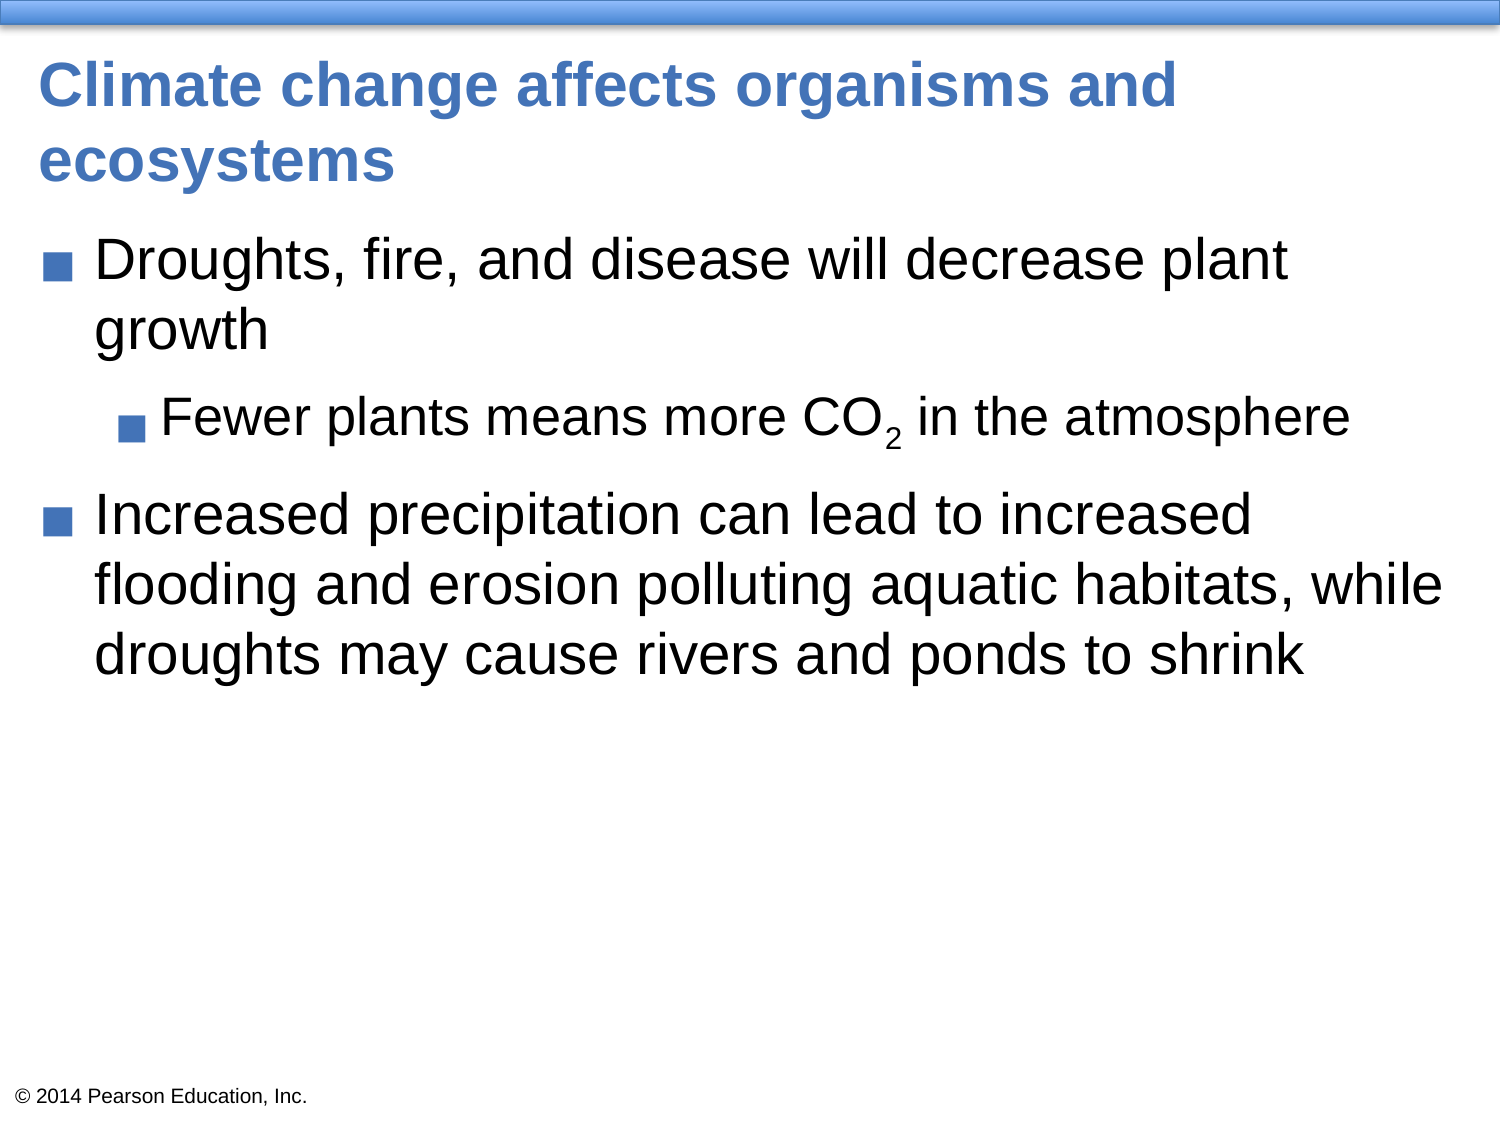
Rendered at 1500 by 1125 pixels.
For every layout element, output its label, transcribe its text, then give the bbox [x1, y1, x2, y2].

title Climate change affects organisms and ecosystems [23, 36, 1476, 213]
list Droughts, fire, and disease will decrease plant growth Fewer plants means more CO2 in the atmosphere Increased precipitation can lead to increased flooding and erosion polluting aquatic habitats, while droughts may cause rivers and ponds to shrink [23, 213, 1476, 1005]
